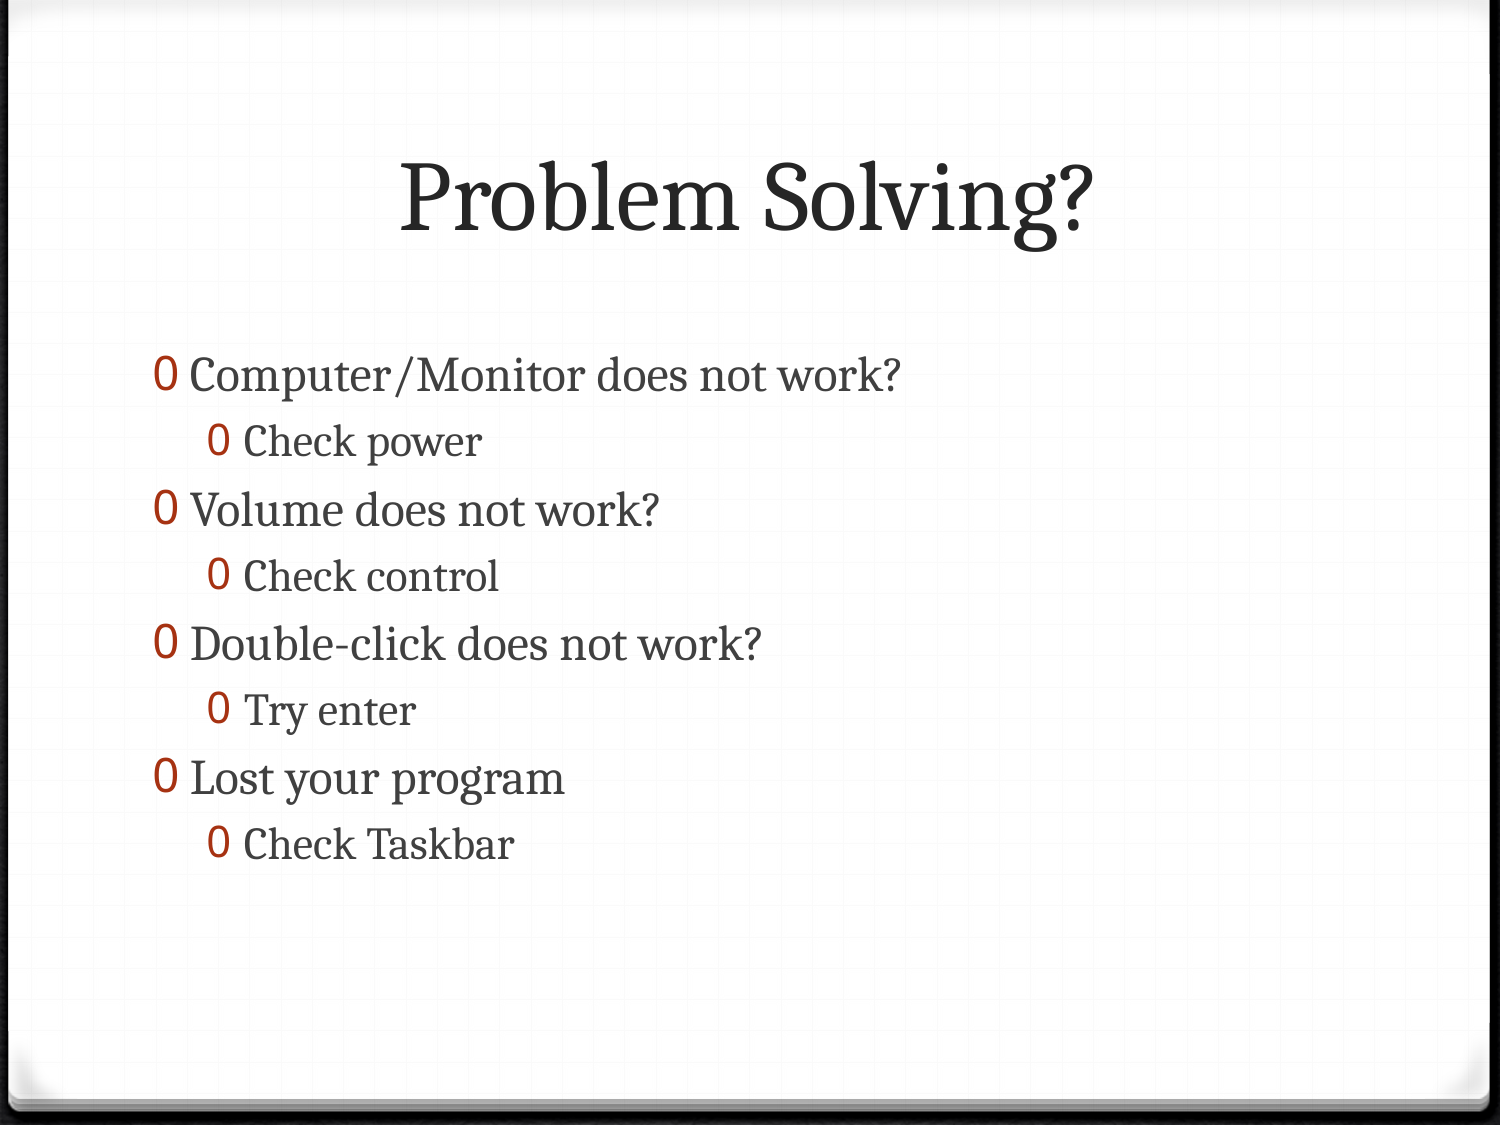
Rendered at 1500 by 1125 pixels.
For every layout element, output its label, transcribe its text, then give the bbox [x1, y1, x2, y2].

title Problem Solving? [90, 71, 1410, 309]
list Computer/Monitor does not work? Check power Volume does not work? Check control Double-click does not work? Try enter Lost your program Check Taskbar [137, 334, 1363, 983]
picture [0, 0, 1500, 1125]
